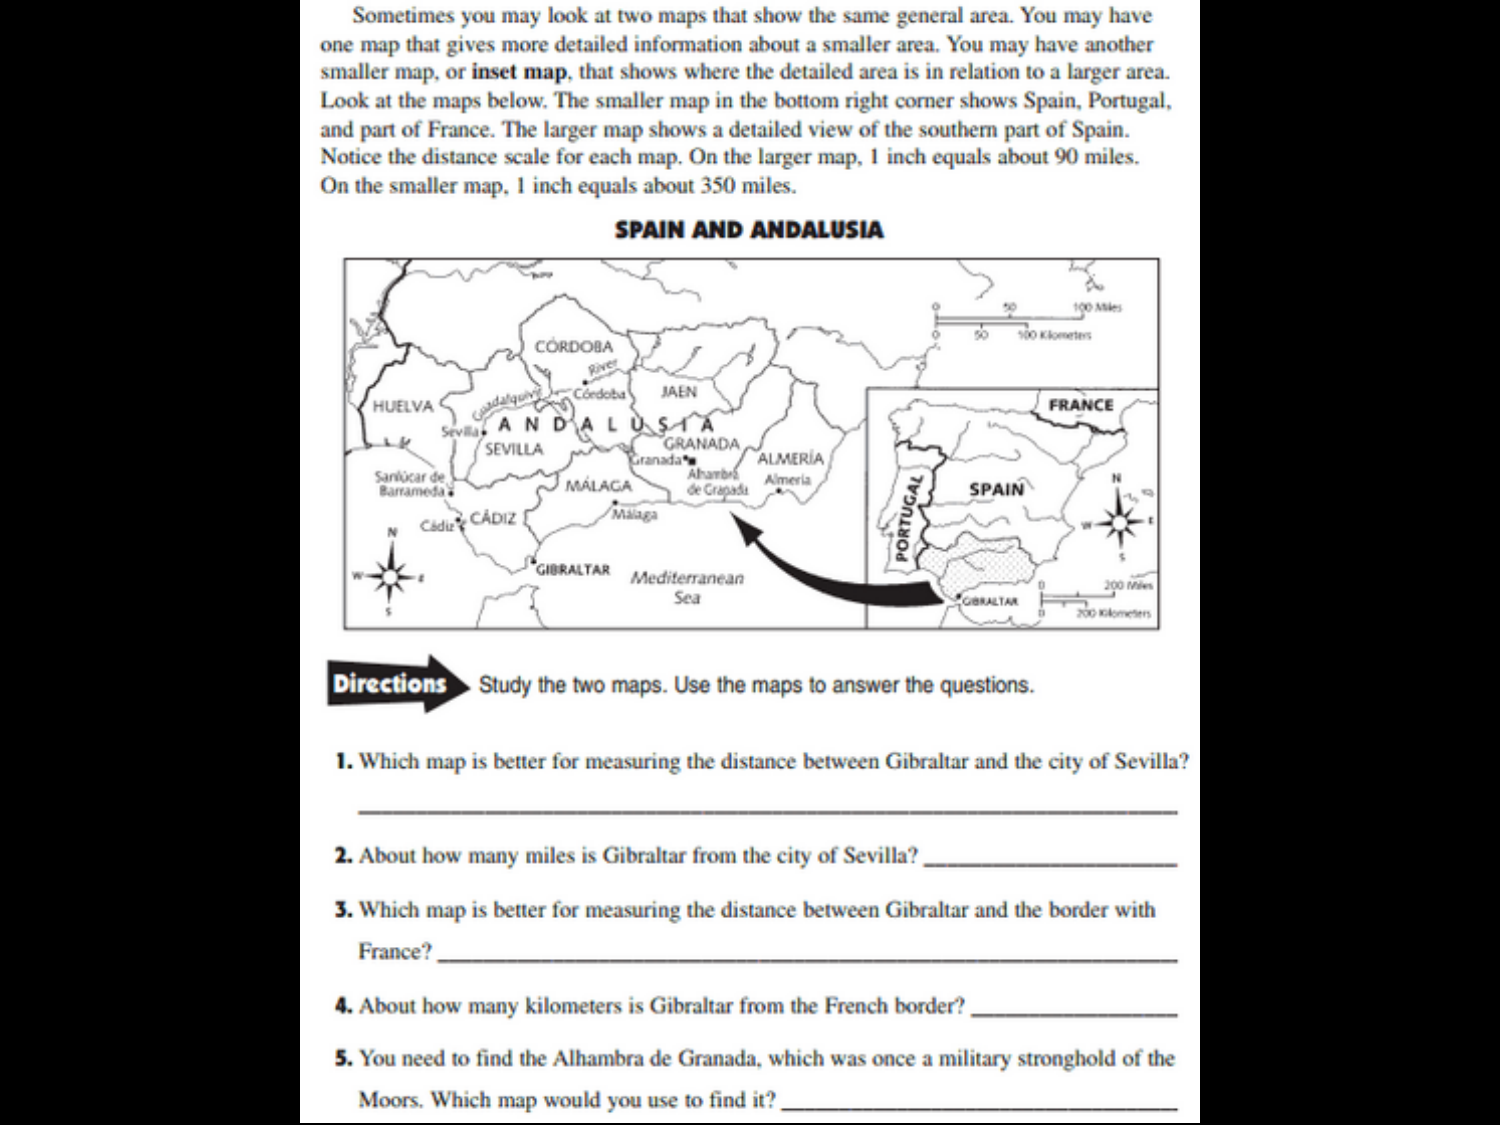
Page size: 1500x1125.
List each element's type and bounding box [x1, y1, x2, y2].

picture [299, 0, 1201, 1124]
